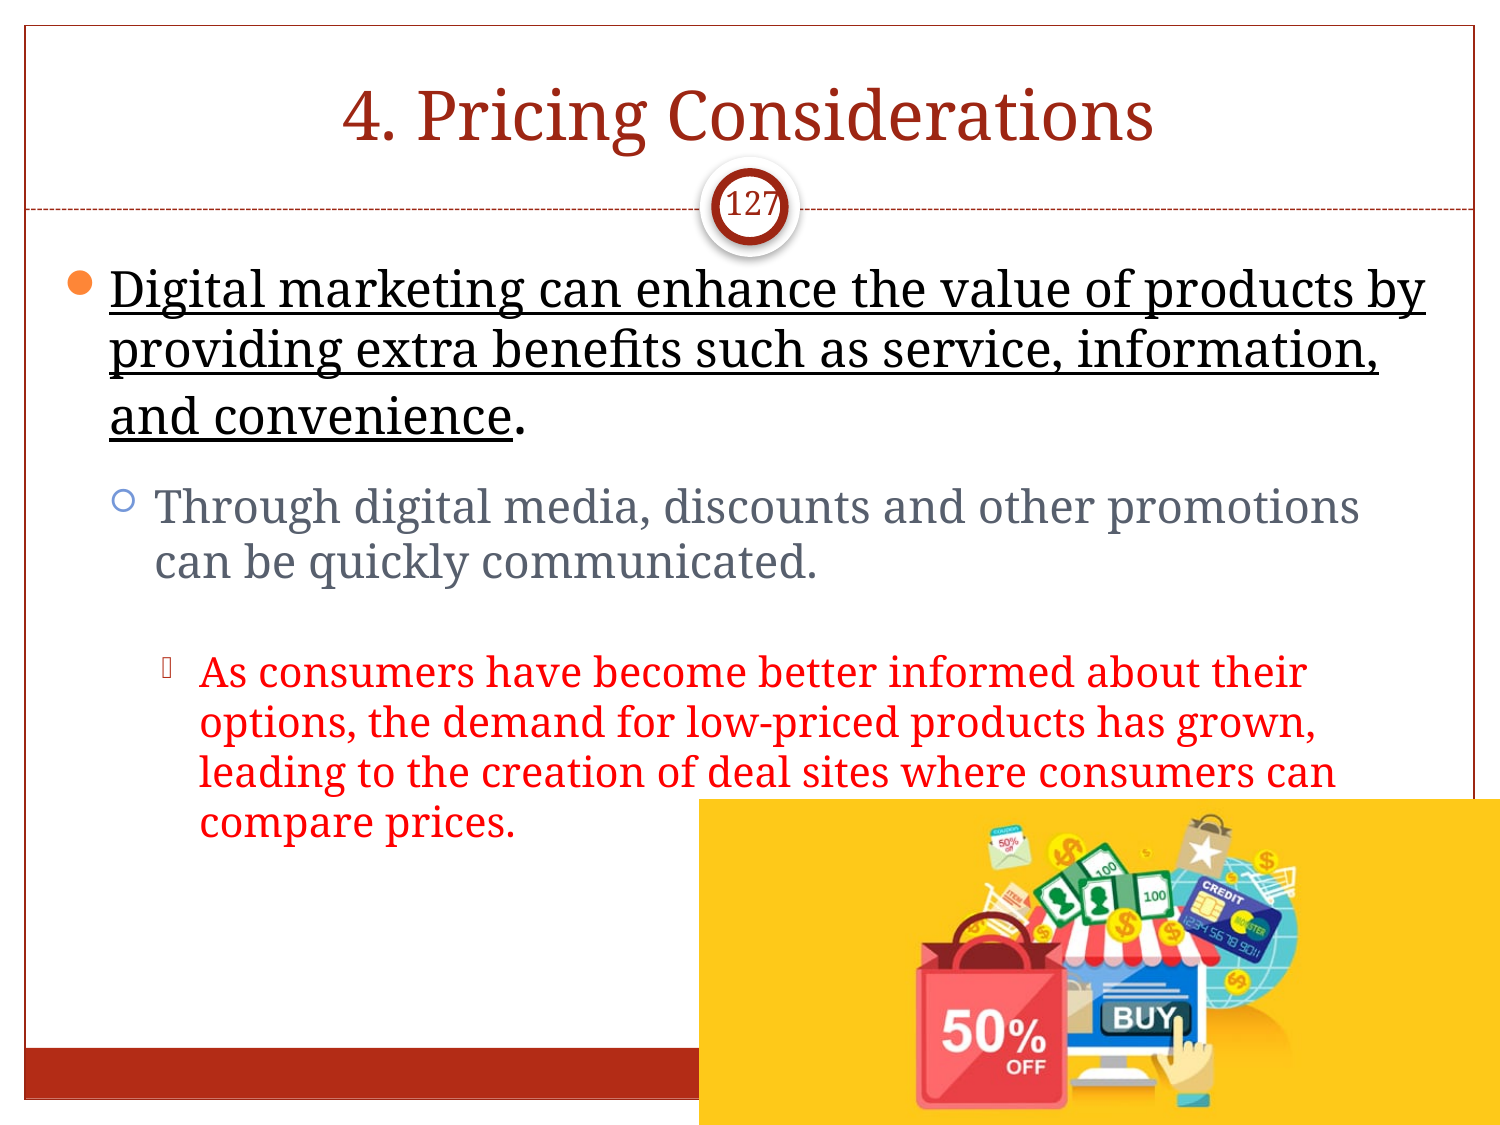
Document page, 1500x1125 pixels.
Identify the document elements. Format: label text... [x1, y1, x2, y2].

slide_number 127 [715, 168, 791, 241]
title 4. Pricing Considerations [49, 37, 1450, 162]
picture [699, 799, 1500, 1125]
list Digital marketing can enhance the value of products by providing extra benefits such as service, information, and convenience. Through digital media, discounts and other promotions can be quickly communicated. As consumers have become better informed about their options, the demand for low-priced products has grown, leading to the creation of deal sites where consumers can compare prices. [49, 250, 1445, 1001]
